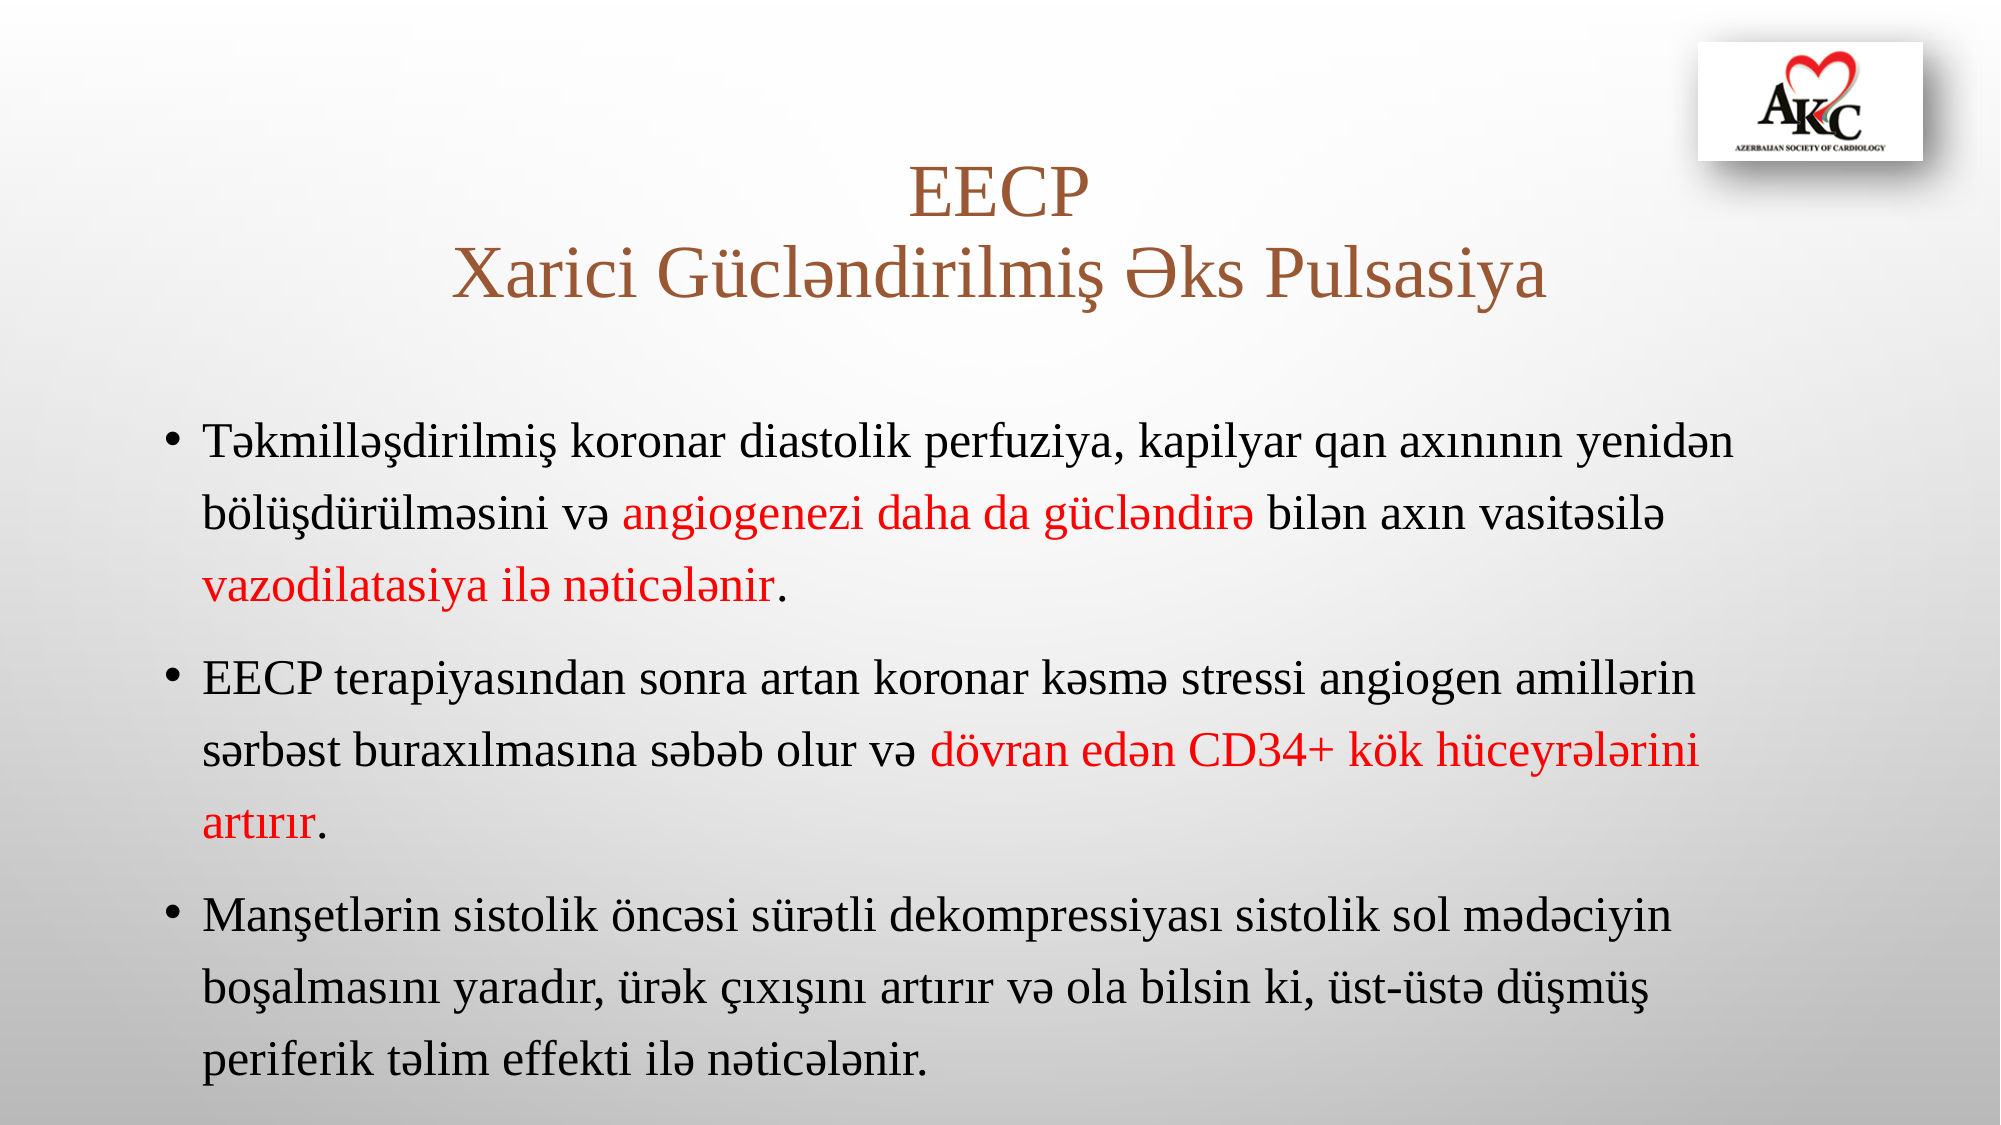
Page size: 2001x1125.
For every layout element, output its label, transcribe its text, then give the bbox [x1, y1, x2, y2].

picture [0, 0, 2000, 1125]
list Təkmilləşdirilmiş koronar diastolik perfuziya, kapilyar qan axınının yenidən bölüşdürülməsini və angiogenezi daha da gücləndirə bilən axın vasitəsilə vazodilatasiya ilə nəticələnir. EECP terapiyasından sonra artan koronar kəsmə stressi angiogen amillərin sərbəst buraxılmasına səbəb olur və dövran edən CD34+ kök hüceyrələrini artırır. Manşetlərin sistolik öncəsi sürətli dekompressiyası sistolik sol mədəciyin boşalmasını yaradır, ürək çıxışını artırır və ola bilsin ki, üst-üstə düşmüş periferik təlim effekti ilə nəticələnir. [149, 388, 1851, 1024]
title EECP Xarici Gücləndirilmiş Əks Pulsasiya [149, 101, 1851, 364]
